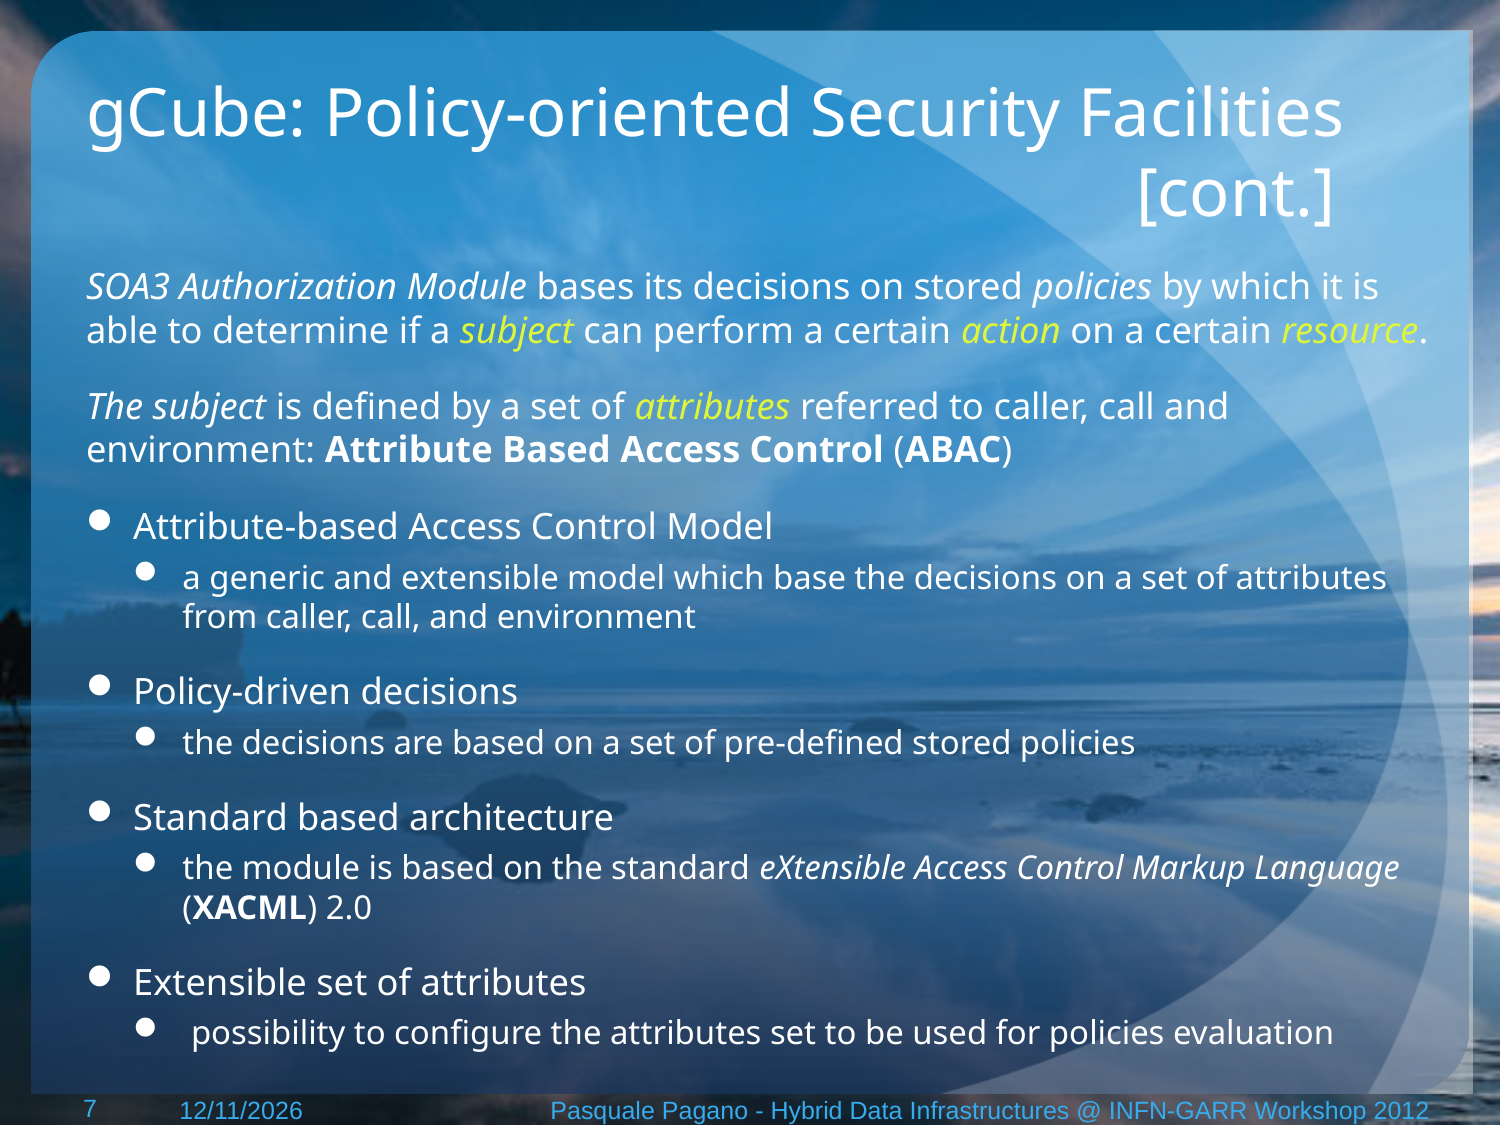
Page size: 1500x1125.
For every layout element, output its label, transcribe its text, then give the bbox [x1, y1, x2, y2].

picture [0, 0, 1500, 1125]
slide_number 7 [31, 1093, 112, 1122]
title gCube: Policy-oriented Security Facilities [cont.] [71, 62, 1447, 234]
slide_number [164, 1093, 383, 1125]
picture [0, 573, 12, 580]
picture [0, 553, 17, 559]
footer Pasquale Pagano - Hybrid Data Infrastructures @ INFN-GARR Workshop 2012 [432, 1093, 1447, 1125]
list SOA3 Authorization Module bases its decisions on stored policies by which it is able to determine if a subject can perform a certain action on a certain resource. The subject is defined by a set of attributes referred to caller, call and environment: Attribute Based Access Control (ABAC) Attribute-based Access Control Model a generic and extensible model which base the decisions on a set of attributes from caller, call, and environment Policy-driven decisions the decisions are based on a set of pre-defined stored policies Standard based architecture the module is based on the standard eXtensible Access Control Markup Language (XACML) 2.0 Extensible set of attributes possibility to configure the attributes set to be used for policies evaluation [71, 256, 1447, 1074]
